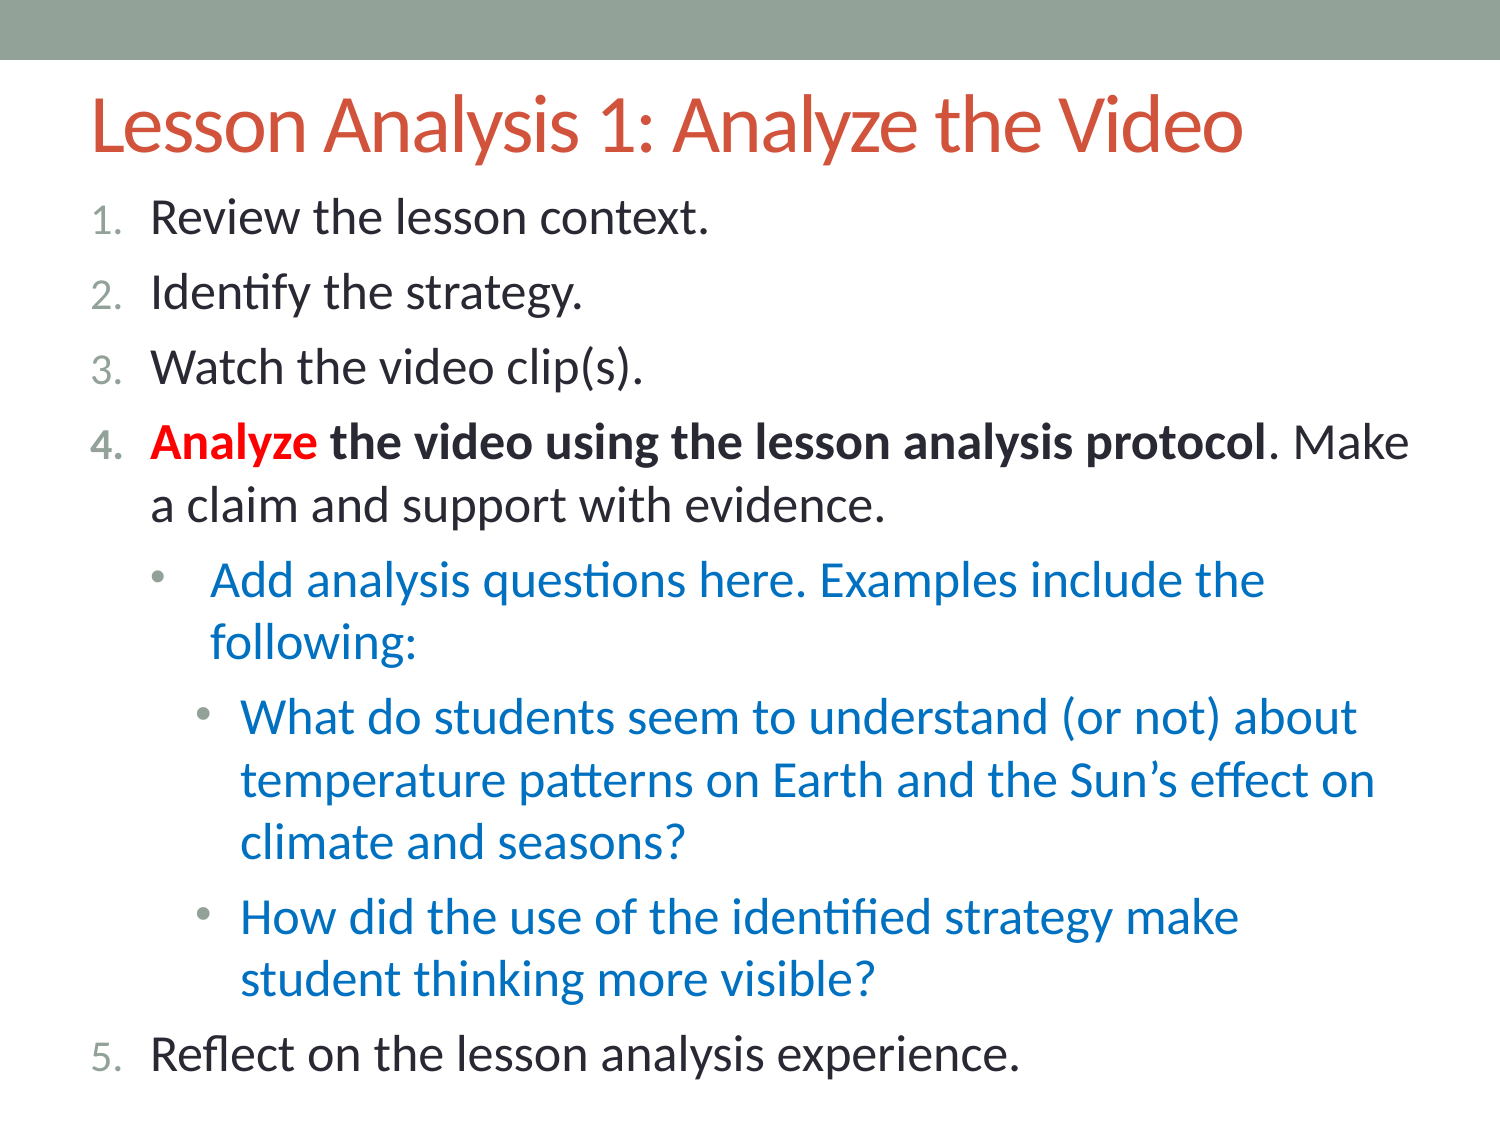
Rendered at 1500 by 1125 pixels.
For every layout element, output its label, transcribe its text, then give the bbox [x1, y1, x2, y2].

list Review the lesson context. Identify the strategy. Watch the video clip(s). Analyze the video using the lesson analysis protocol. Make a claim and support with evidence. Add analysis questions here. Examples include the following: What do students seem to understand (or not) about temperature patterns on Earth and the Sun’s effect on climate and seasons? How did the use of the identified strategy make student thinking more visible? Reflect on the lesson analysis experience. [75, 174, 1425, 1063]
title Lesson Analysis 1: Analyze the Video [75, 37, 1425, 174]
